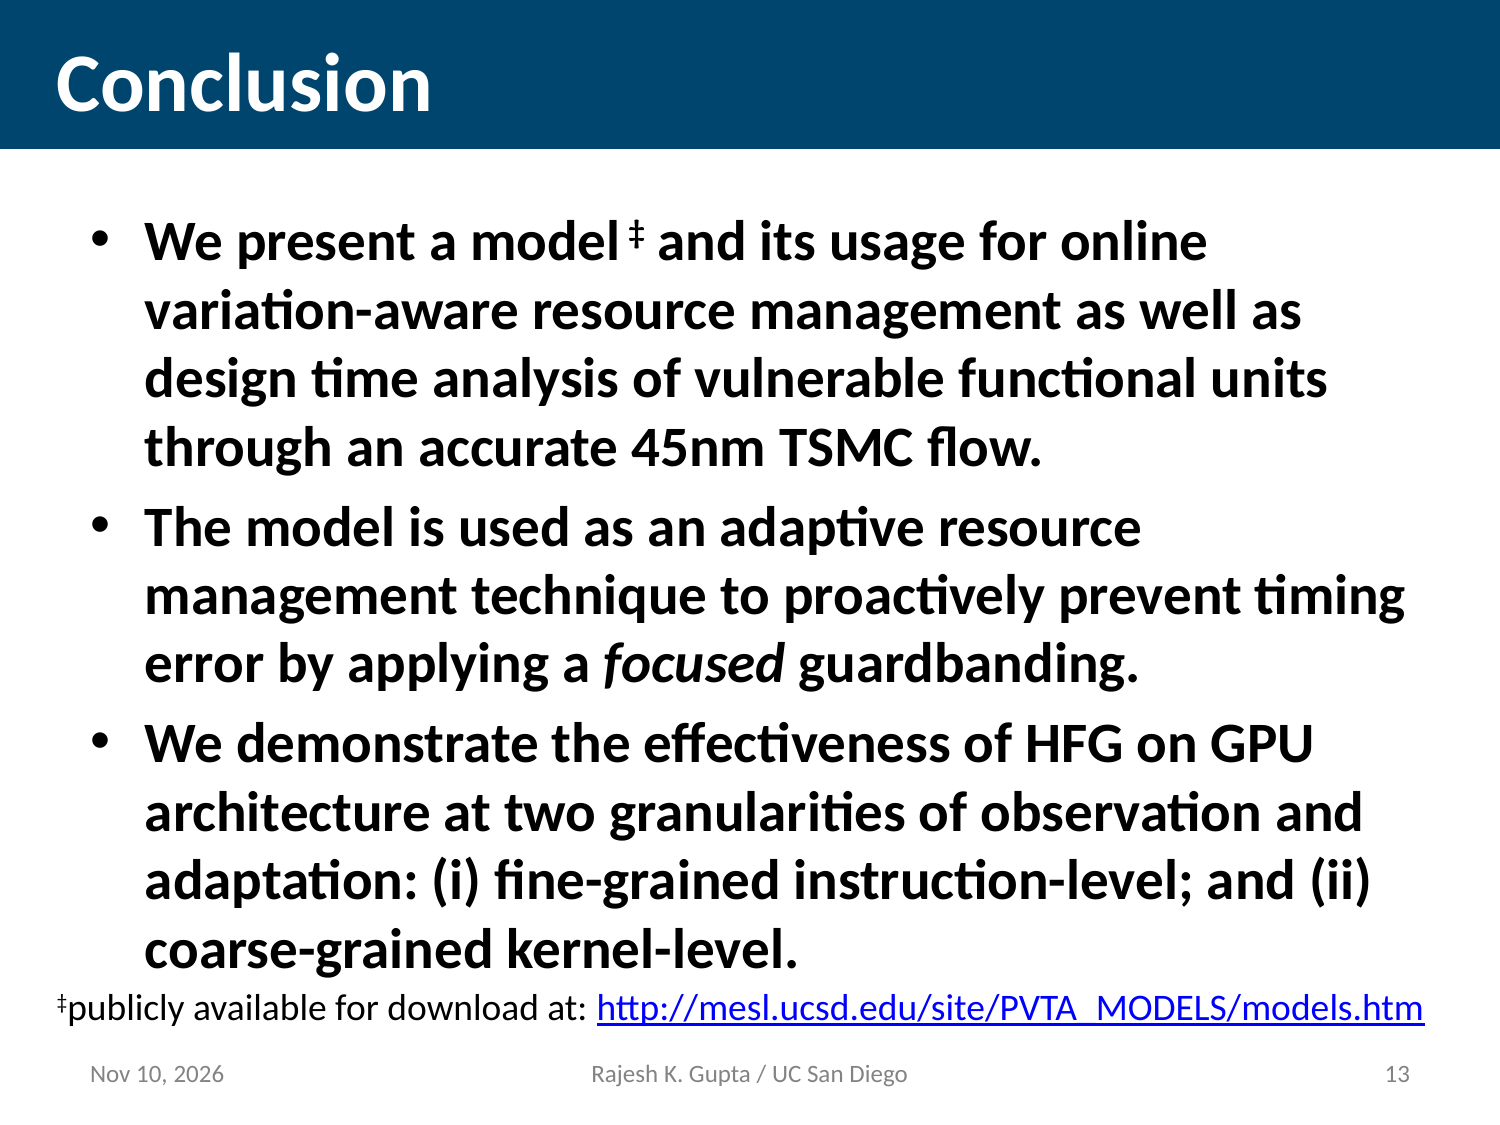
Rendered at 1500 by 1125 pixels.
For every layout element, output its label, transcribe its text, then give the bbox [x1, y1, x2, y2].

title Conclusion [41, 15, 1459, 142]
list We present a model ‡ and its usage for online variation-aware resource management as well as design time analysis of vulnerable functional units through an accurate 45nm TSMC flow. The model is used as an adaptive resource management technique to proactively prevent timing error by applying a focused guardbanding. We demonstrate the effectiveness of HFG on GPU architecture at two granularities of observation and adaptation: (i) fine-grained instruction-level; and (ii) coarse-grained kernel-level. [75, 196, 1425, 975]
text_box ‡publicly available for download at: http://mesl.ucsd.edu/site/PVTA_MODELS/models.htm [41, 975, 1440, 1036]
footer Rajesh K. Gupta / UC San Diego [277, 1042, 1223, 1103]
slide_number 20-Mar-13 [75, 1042, 254, 1103]
slide_number 12 [1246, 1042, 1425, 1103]
